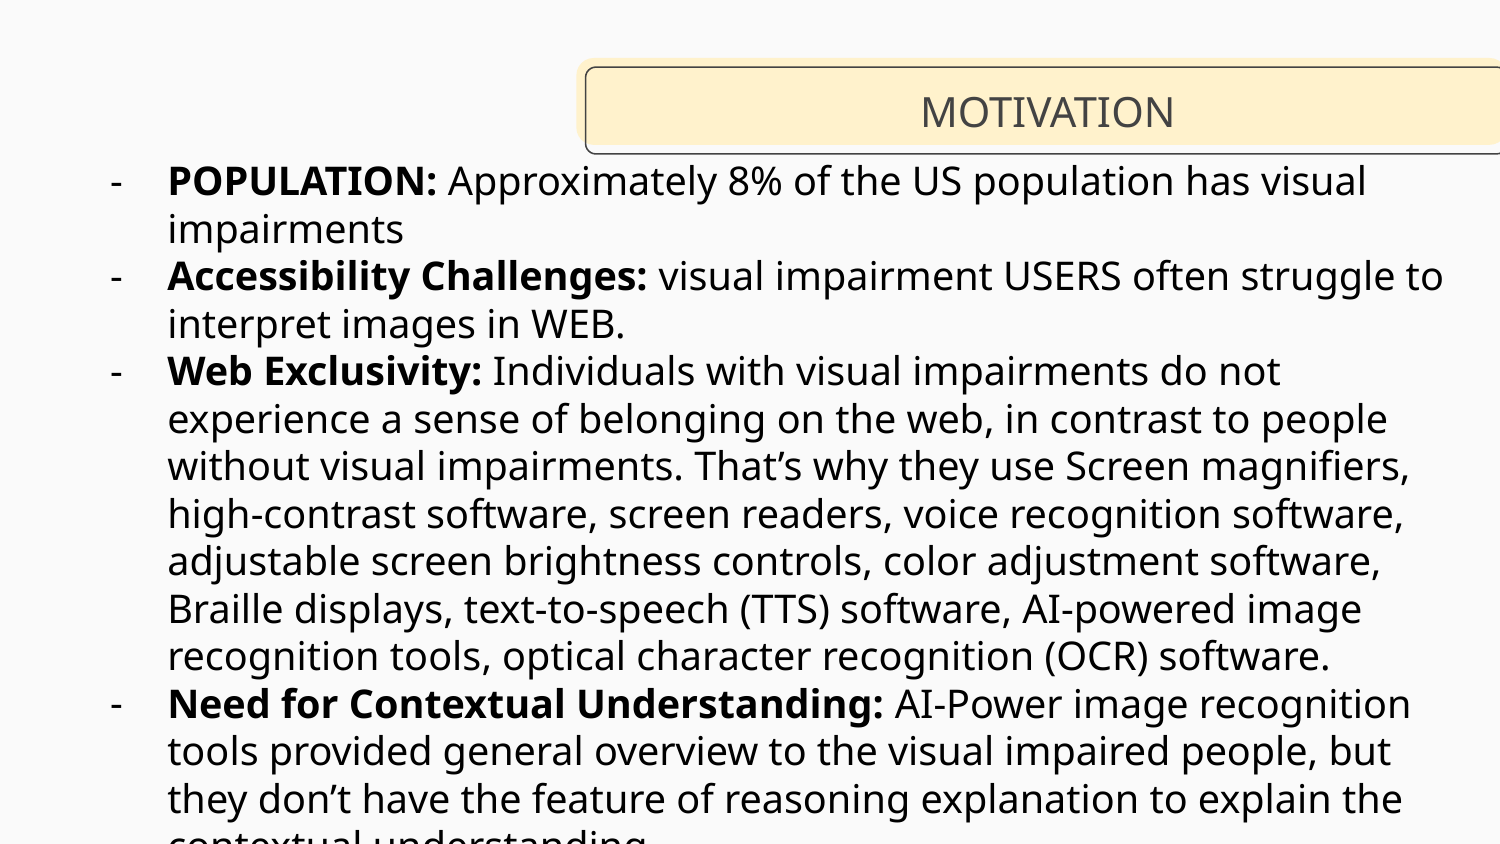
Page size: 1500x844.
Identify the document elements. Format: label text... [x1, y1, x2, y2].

subtitle POPULATION: Approximately 8% of the US population has visual impairments Accessibility Challenges: visual impairment USERS often struggle to interpret images in WEB. Web Exclusivity: Individuals with visual impairments do not experience a sense of belonging on the web, in contrast to people without visual impairments. That’s why they use Screen magnifiers, high-contrast software, screen readers, voice recognition software, adjustable screen brightness controls, color adjustment software, Braille displays, text-to-speech (TTS) software, AI-powered image recognition tools, optical character recognition (OCR) software. Need for Contextual Understanding: AI-Power image recognition tools provided general overview to the visual impaired people, but they don’t have the feature of reasoning explanation to explain the contextual understanding. [77, 168, 1469, 818]
title MOTIVATION [588, 67, 1500, 154]
